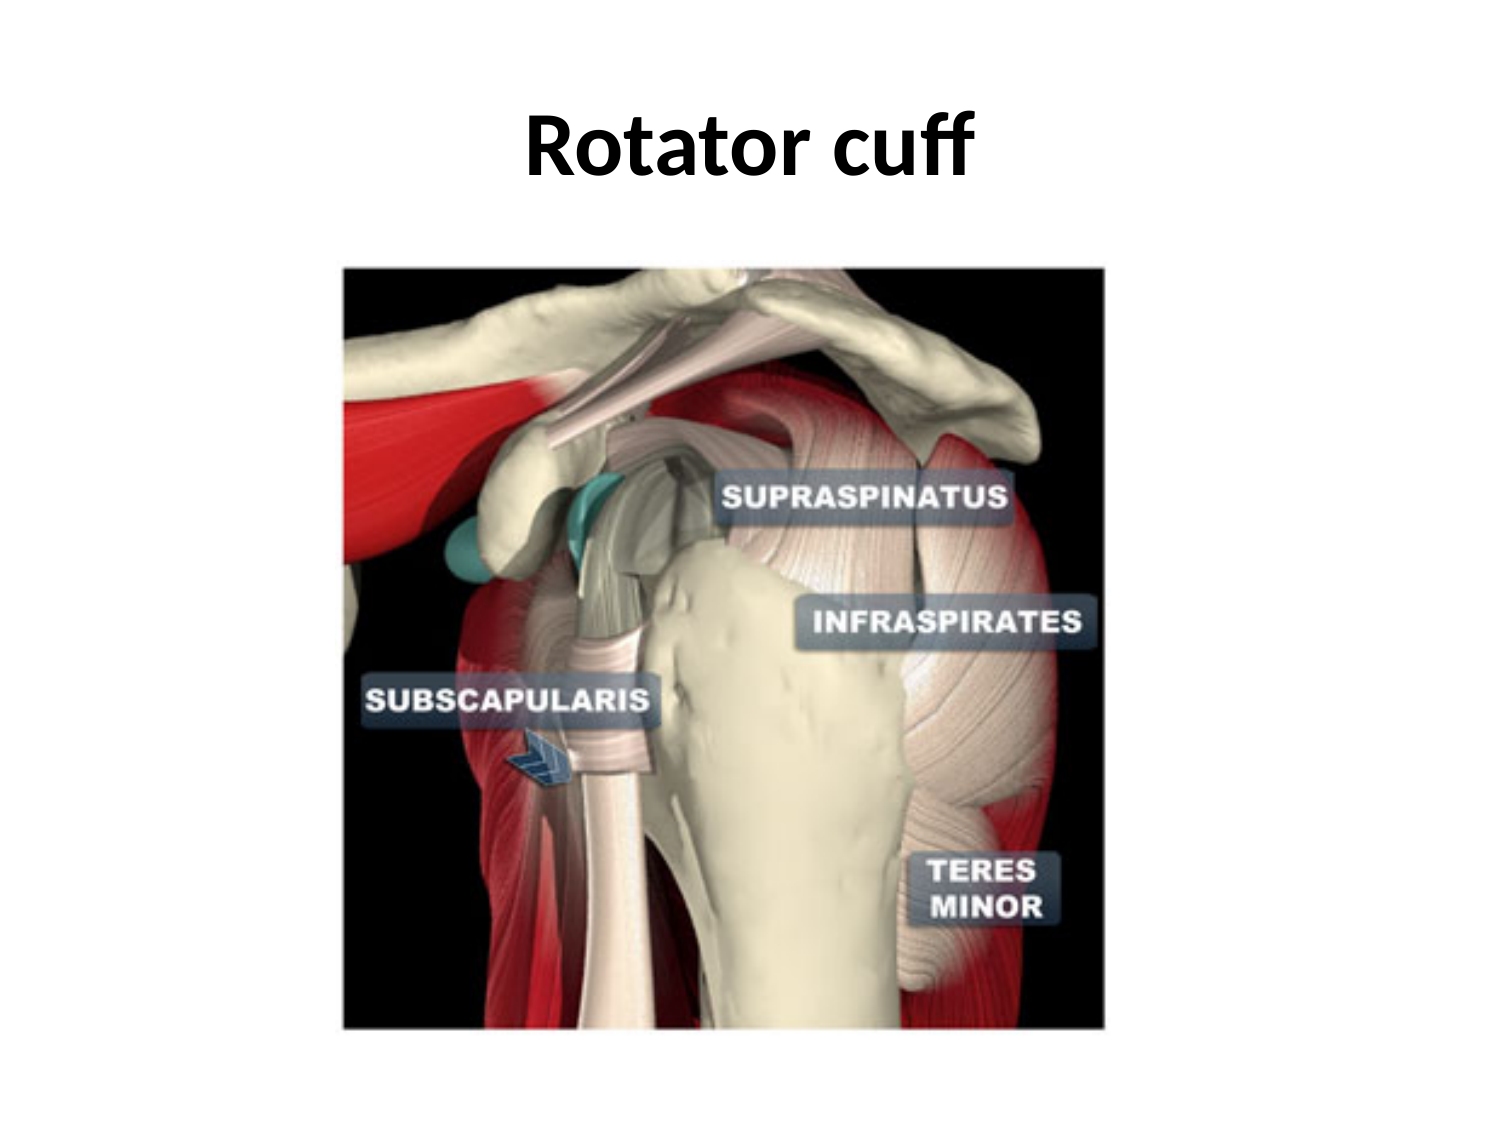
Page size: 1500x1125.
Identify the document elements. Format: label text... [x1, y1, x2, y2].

title Rotator cuff [75, 45, 1425, 233]
picture [335, 260, 1113, 1038]
